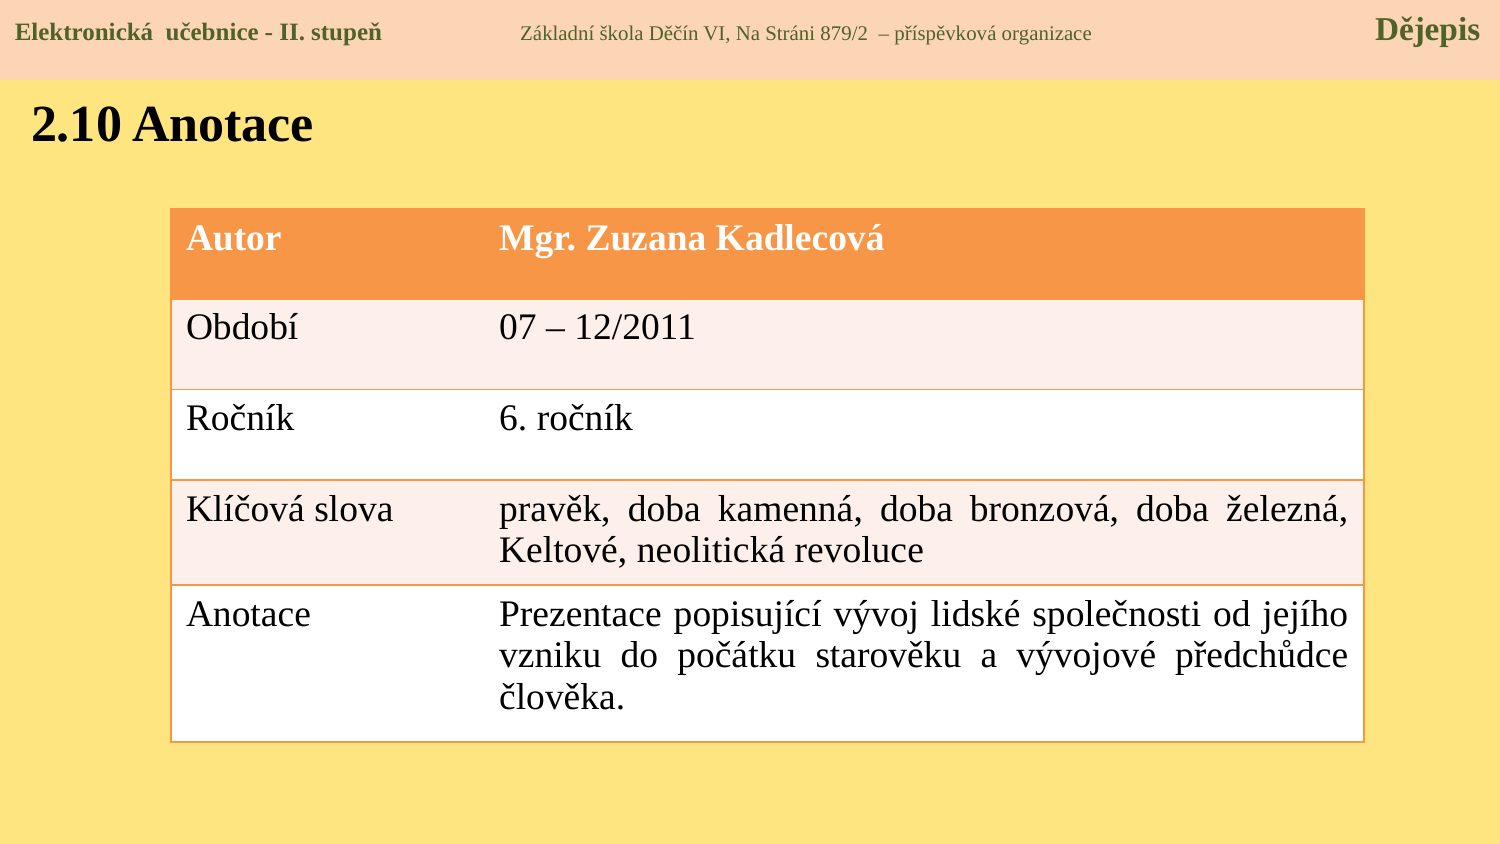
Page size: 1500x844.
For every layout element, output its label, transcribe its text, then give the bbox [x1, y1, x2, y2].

text_box Elektronická učebnice - II. stupeň Základní škola Děčín VI, Na Stráni 879/2 – příspěvková organizace Dějepis [0, 0, 1500, 80]
table_cell Ročník [172, 390, 484, 479]
table_cell 6. ročník [484, 390, 1363, 479]
table_cell Prezentace popisující vývoj lidské společnosti od jejího vzniku do počátku starověku a vývojové předchůdce člověka. [484, 586, 1363, 741]
table_cell 07 – 12/2011 [484, 300, 1363, 389]
table_cell Anotace [172, 586, 484, 741]
table_cell Klíčová slova [172, 481, 484, 584]
table_header Autor [172, 210, 484, 298]
table_header Mgr. Zuzana Kadlecová [484, 210, 1363, 298]
text_box 2.10 Anotace [3, 81, 632, 180]
table_cell Období [172, 300, 484, 389]
table_cell pravěk, doba kamenná, doba bronzová, doba železná, Keltové, neolitická revoluce [484, 481, 1363, 584]
